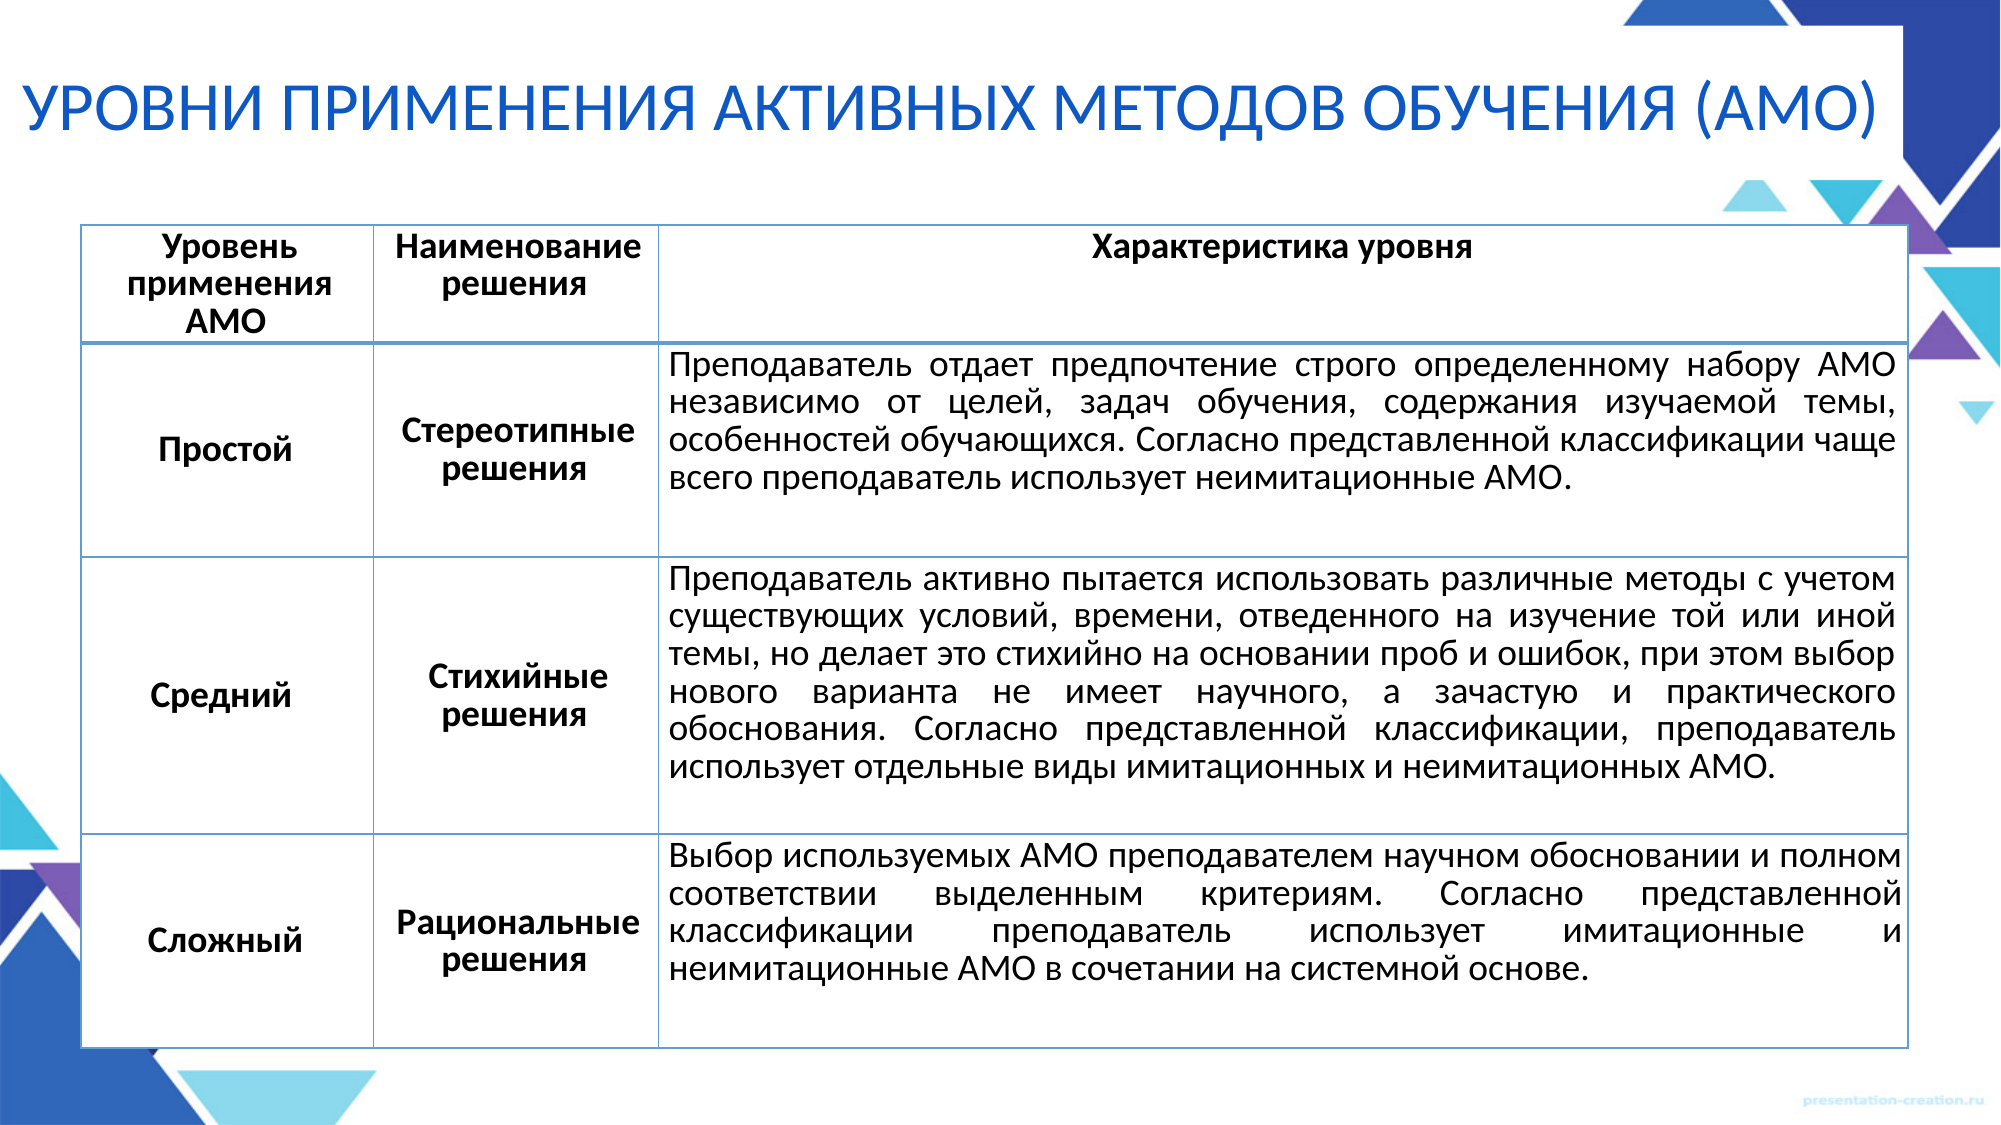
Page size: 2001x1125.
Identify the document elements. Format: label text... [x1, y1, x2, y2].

table_cell Стихийные решения [374, 558, 658, 833]
table_cell Рациональные решения [374, 835, 658, 1047]
table_cell Преподаватель отдает предпочтение строго определенному набору АМО независимо от целей, задач обучения, содержания изучаемой темы, особенностей обучающихся. Согласно представленной классификации чаще всего преподаватель использует неимитационные АМО. [659, 345, 1907, 556]
table_header Уровень применения АМО [82, 226, 373, 341]
table_cell Стереотипные решения [374, 345, 658, 556]
picture [0, 0, 2001, 1125]
table_cell Простой [82, 345, 373, 556]
table_cell Преподаватель активно пытается использовать различные методы с учетом существующих условий, времени, отведенного на изучение той или иной темы, но делает это стихийно на основании проб и ошибок, при этом выбор нового варианта не имеет научного, а зачастую и практического обоснования. Согласно представленной классификации, преподаватель использует отдельные виды имитационных и неимитационных АМО. [659, 558, 1907, 833]
table_header Характеристика уровня [659, 226, 1907, 341]
table_cell Выбор используемых АМО преподавателем научном обосновании и полном соответствии выделенным критериям. Согласно представленной классификации преподаватель использует имитационные и неимитационные АМО в сочетании на системной основе. [659, 835, 1907, 1047]
table_cell Средний [82, 558, 373, 833]
table_cell Сложный [82, 835, 373, 1047]
title УРОВНИ ПРИМЕНЕНИЯ АКТИВНЫХ МЕТОДОВ ОБУЧЕНИЯ (АМО) [0, 25, 1904, 181]
table_header Наименование решения [374, 226, 658, 341]
